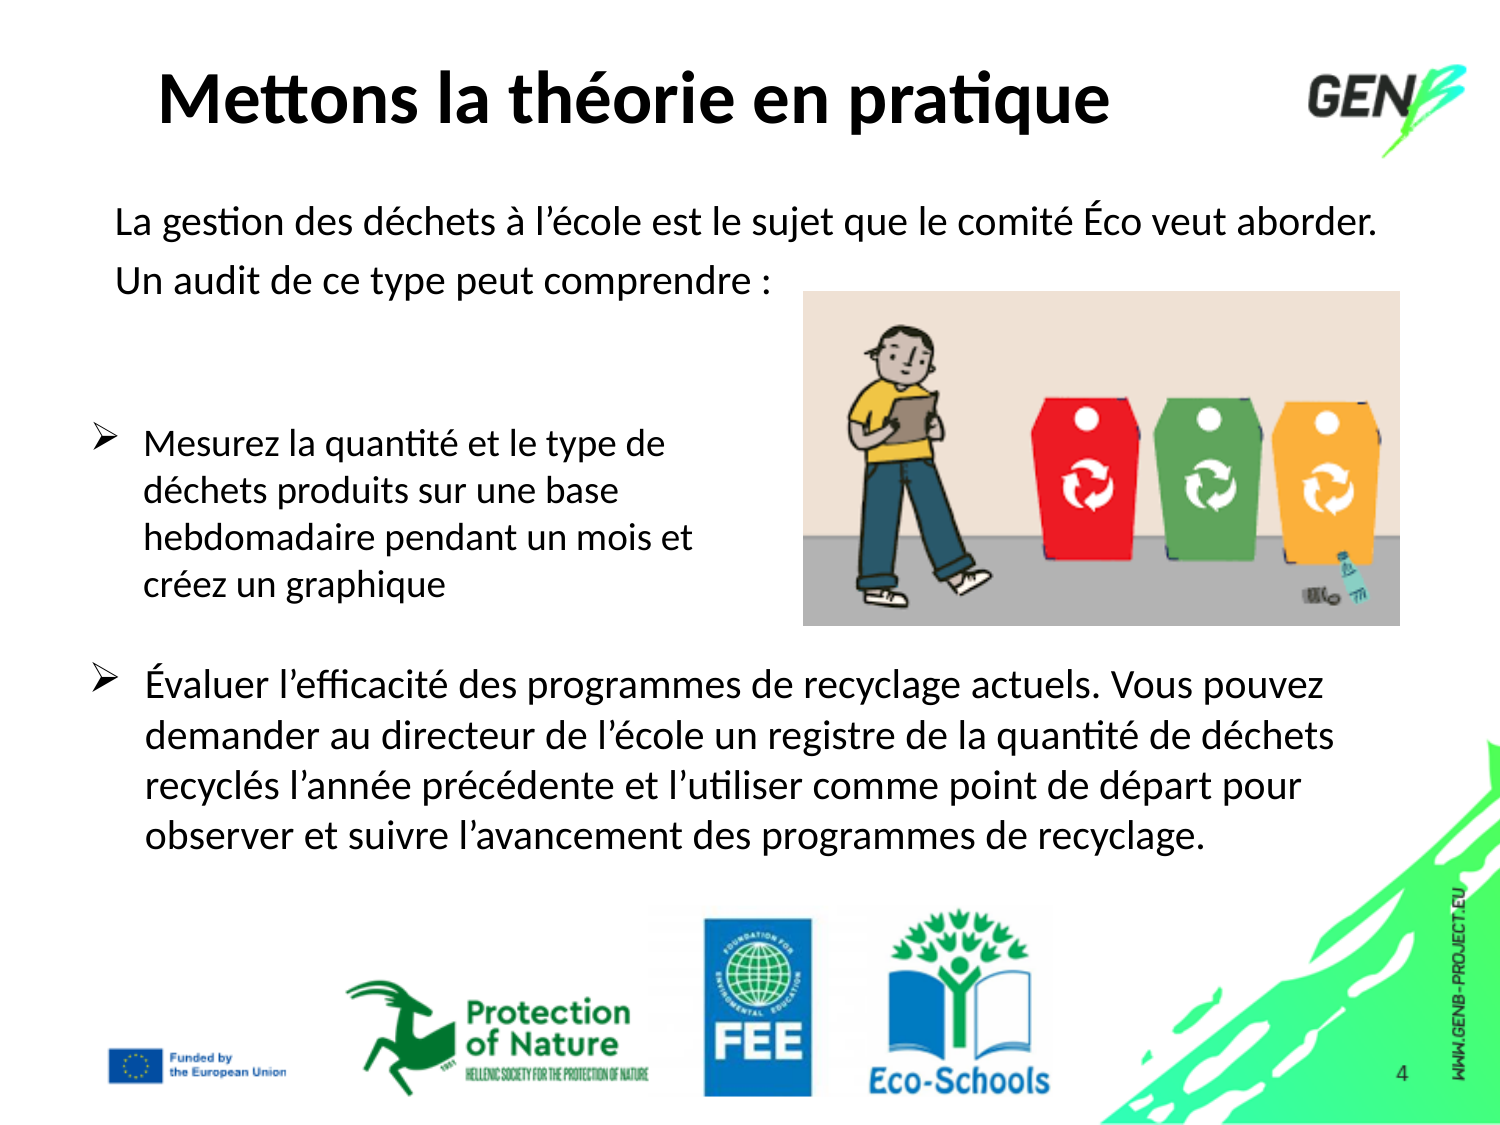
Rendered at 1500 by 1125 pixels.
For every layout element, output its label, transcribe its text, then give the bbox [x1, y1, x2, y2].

title Mettons la théorie en pratique [38, 0, 1232, 187]
text_box La gestion des déchets à l’école est le sujet que le comité Éco veut aborder. Un audit de ce type peut comprendre : [99, 186, 1450, 397]
picture [0, 0, 1500, 1125]
text_box Mesurez la quantité et le type de déchets produits sur une base hebdomadaire pendant un mois et créez un graphique [75, 409, 750, 614]
list Évaluer l’efficacité des programmes de recyclage actuels. Vous pouvez demander au directeur de l’école un registre de la quantité de déchets recyclés l’année précédente et l’utiliser comme point de départ pour observer et suivre l’avancement des programmes de recyclage. [73, 591, 1424, 920]
